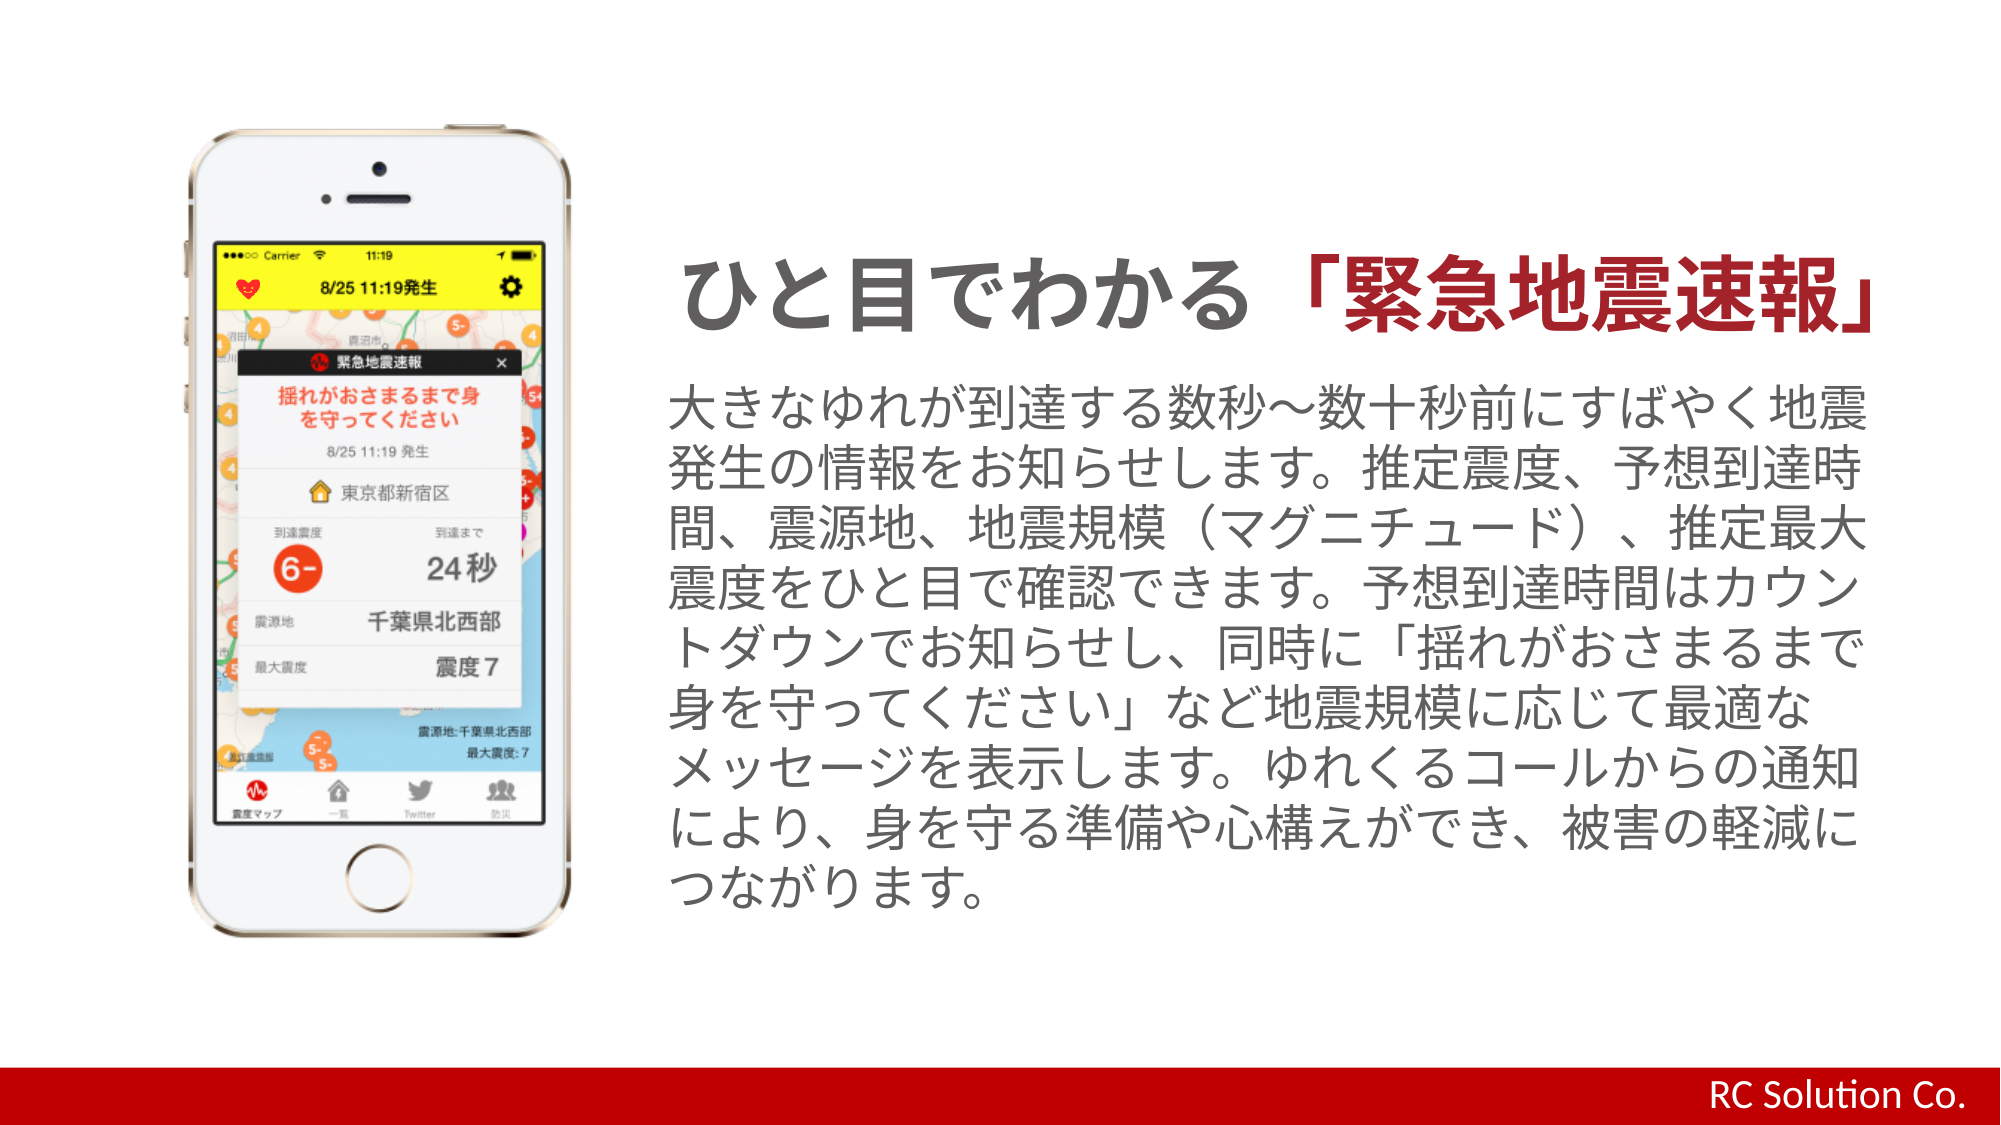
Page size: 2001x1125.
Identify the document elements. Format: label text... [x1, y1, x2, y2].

text_box [0, 1067, 1694, 1125]
text_box 大きなゆれが到達する数秒～数十秒前にすばやく地震発生の情報をお知らせします。推定震度、予想到達時間、震源地、地震規模（マグニチュード）、推定最大震度をひと目で確認できます。予想到達時間はカウントダウンでお知らせし、同時に「揺れがおさまるまで身を守ってください」など地震規模に応じて最適なメッセージを表示します。ゆれくるコールからの通知により、身を守る準備や心構えができ、被害の軽減につながります。 [653, 368, 1899, 924]
text_box RC Solution Co. [1694, 1059, 2000, 1125]
text_box ひと目でわかる「緊急地震速報」 [663, 234, 1940, 350]
picture [168, 119, 589, 951]
